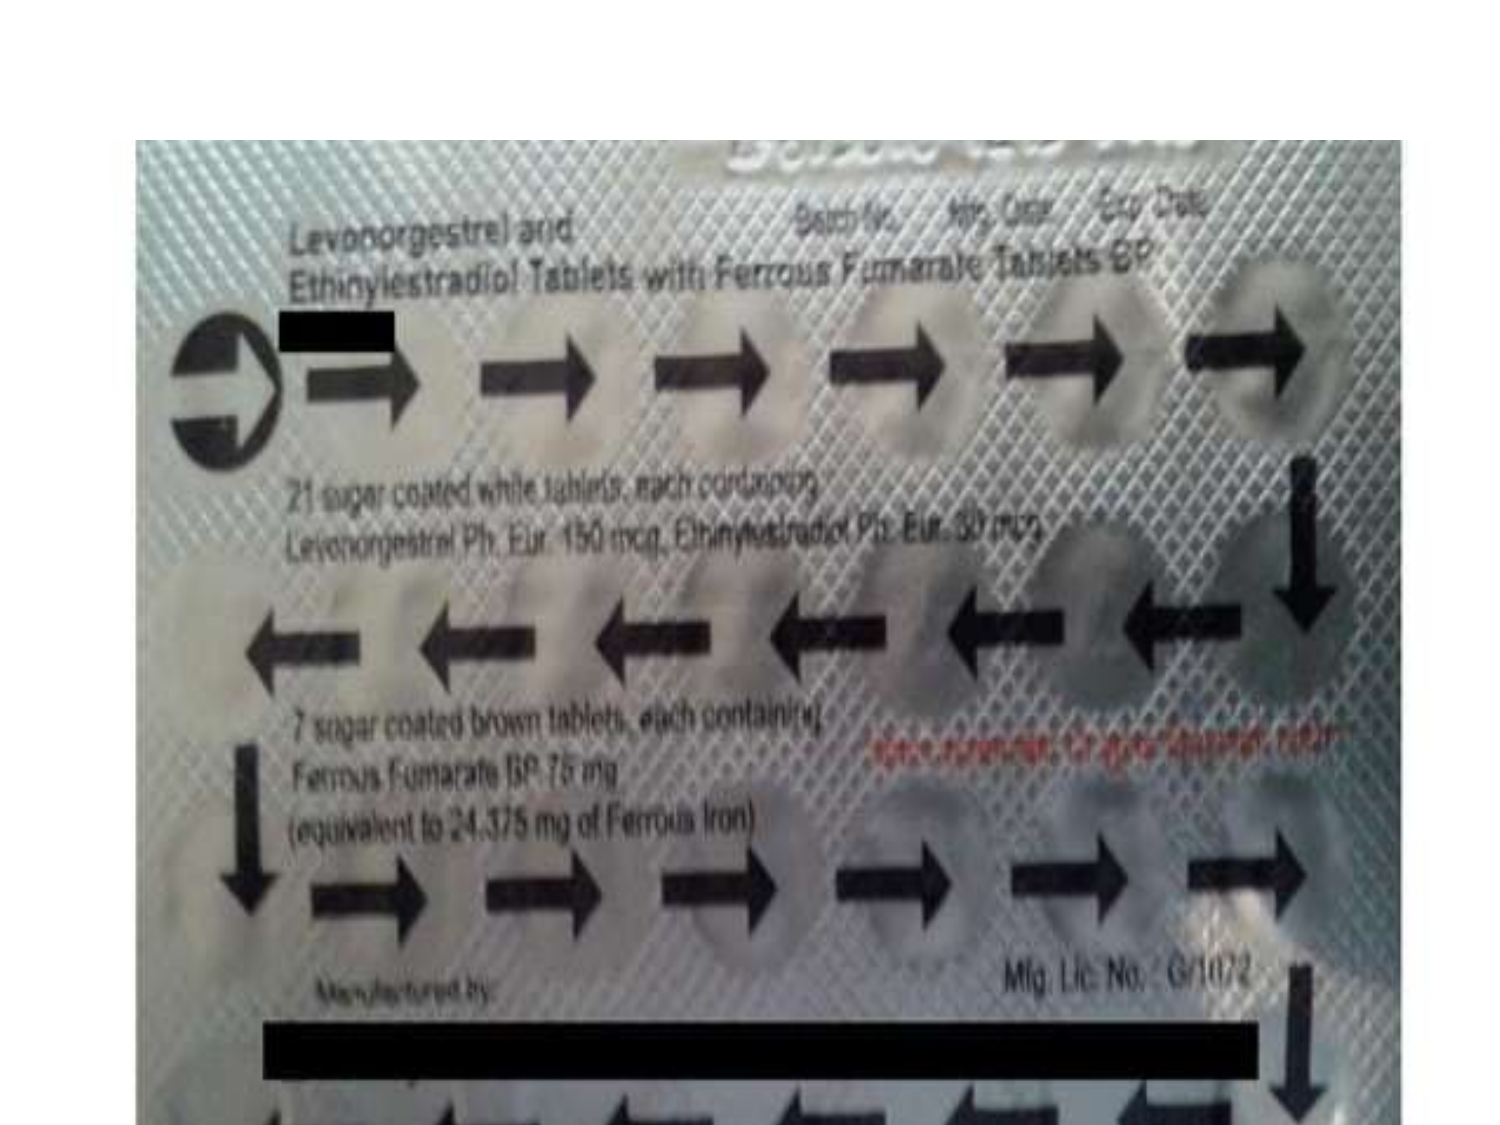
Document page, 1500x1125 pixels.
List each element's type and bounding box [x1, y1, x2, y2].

picture [0, 139, 1500, 1125]
